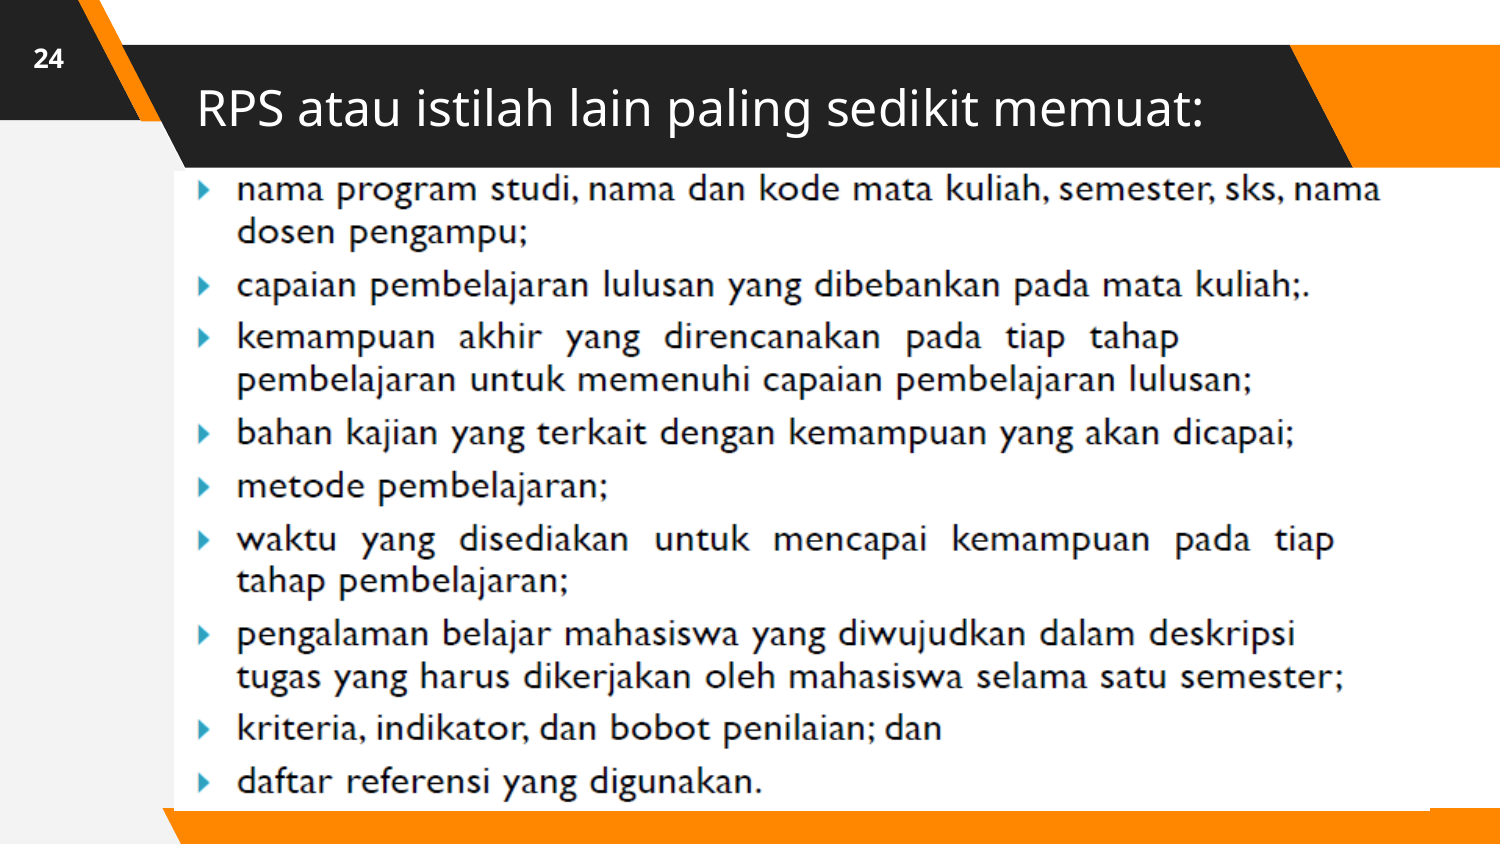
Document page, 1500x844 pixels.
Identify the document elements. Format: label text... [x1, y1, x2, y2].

title RPS atau istilah lain paling sedikit memuat: [181, 45, 1285, 169]
picture [174, 171, 1430, 812]
slide_number 24 [0, 0, 98, 121]
